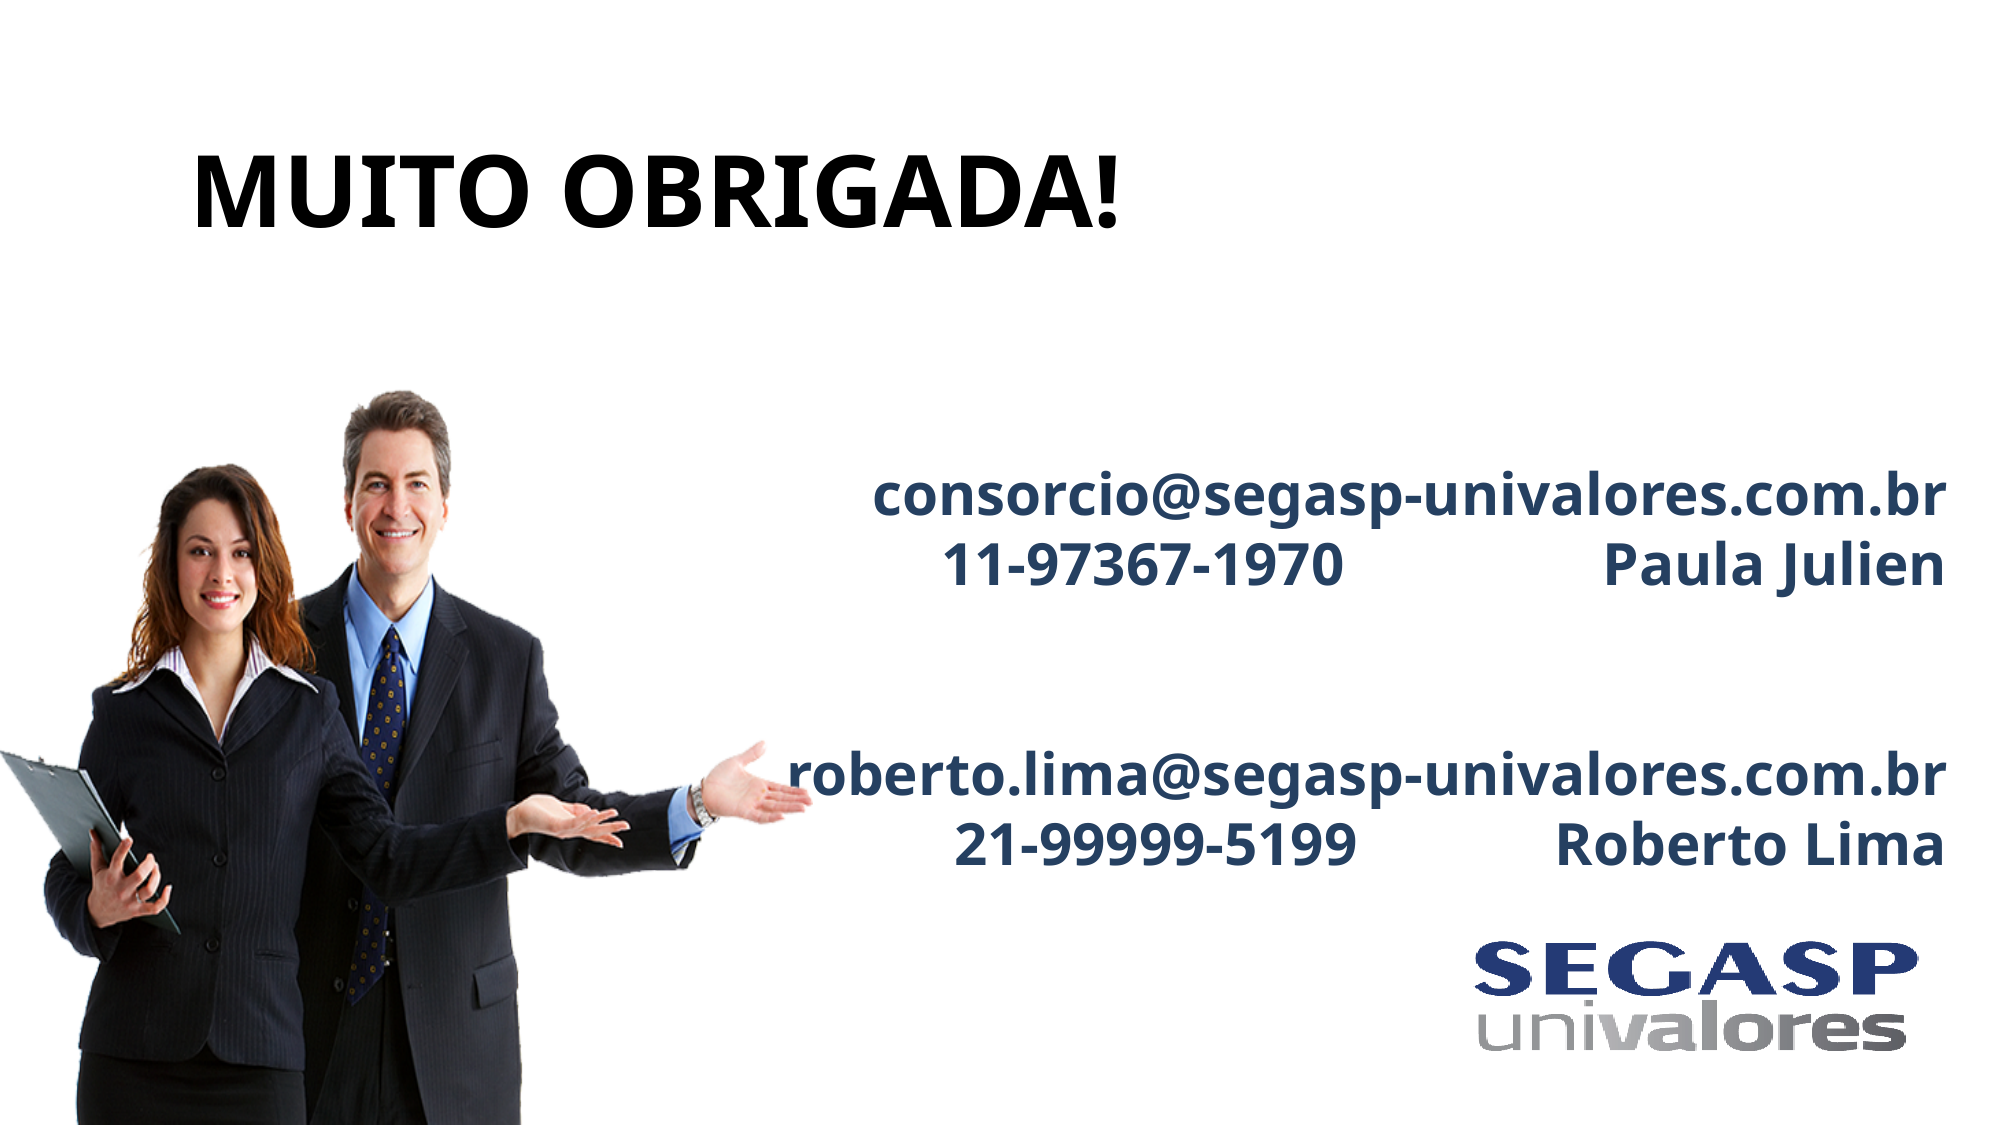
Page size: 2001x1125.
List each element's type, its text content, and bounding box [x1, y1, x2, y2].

picture [1462, 887, 1926, 1125]
text_box MUITO OBRIGADA! consorcio@segasp-univalores.com.br 11-97367-1970 Paula Julien roberto.lima@segasp-univalores.com.br 21-99999-5199 Roberto Lima [174, 49, 1963, 935]
picture [0, 329, 813, 1125]
